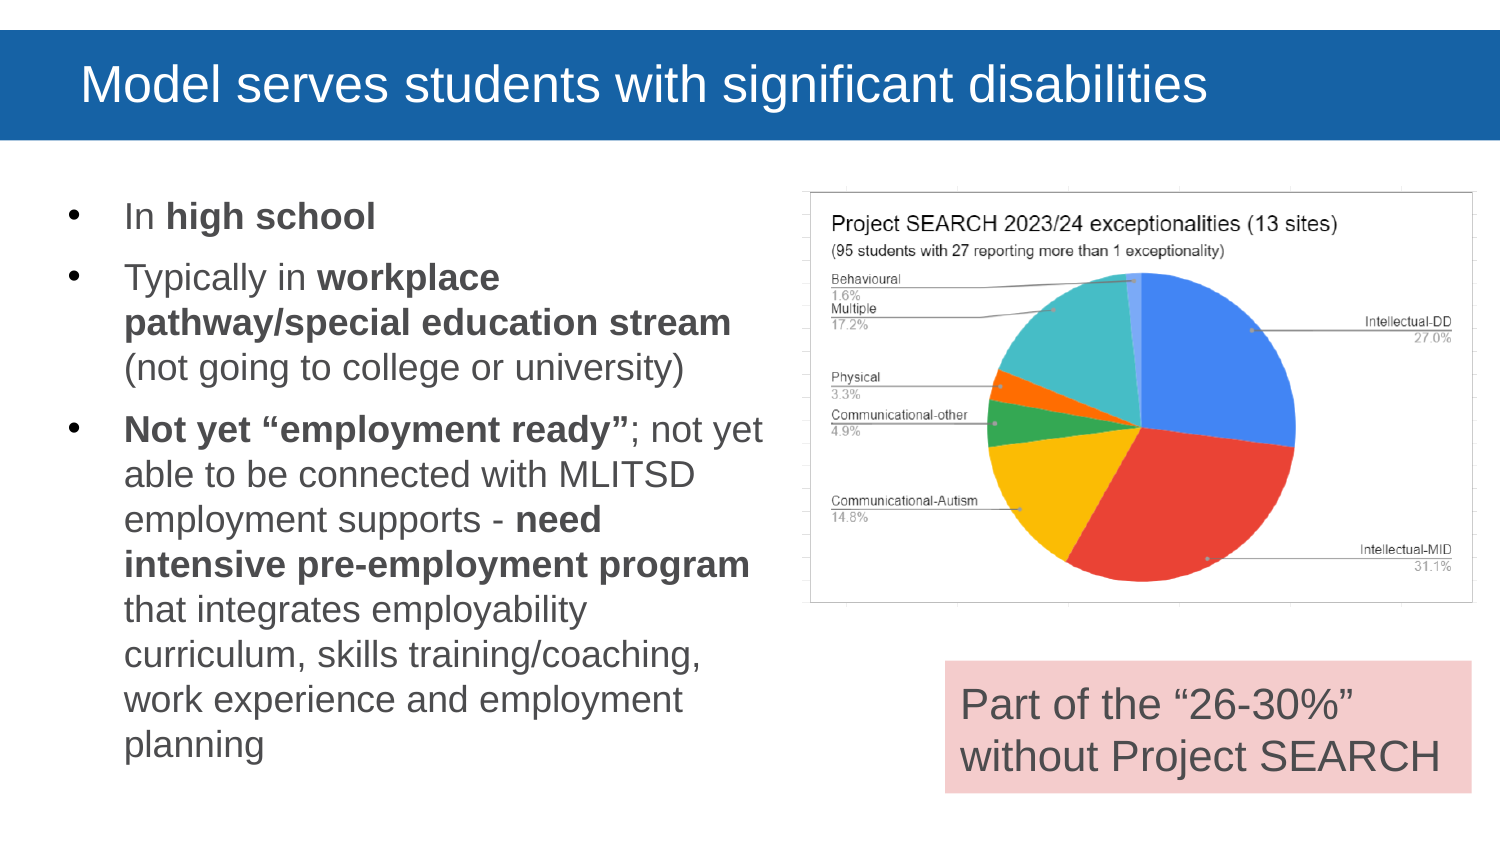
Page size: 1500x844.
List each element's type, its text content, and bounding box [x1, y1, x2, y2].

title Model serves students with significant disabilities [0, 30, 1500, 141]
list In high school Typically in workplace pathway/special education stream (not going to college or university) Not yet “employment ready”; not yet able to be connected with MLITSD employment supports - need intensive pre-employment program that integrates employability curriculum, skills training/coaching, work experience and employment planning [43, 186, 777, 818]
picture [802, 185, 1478, 607]
text_box Part of the “26-30%” without Project SEARCH [945, 660, 1472, 794]
